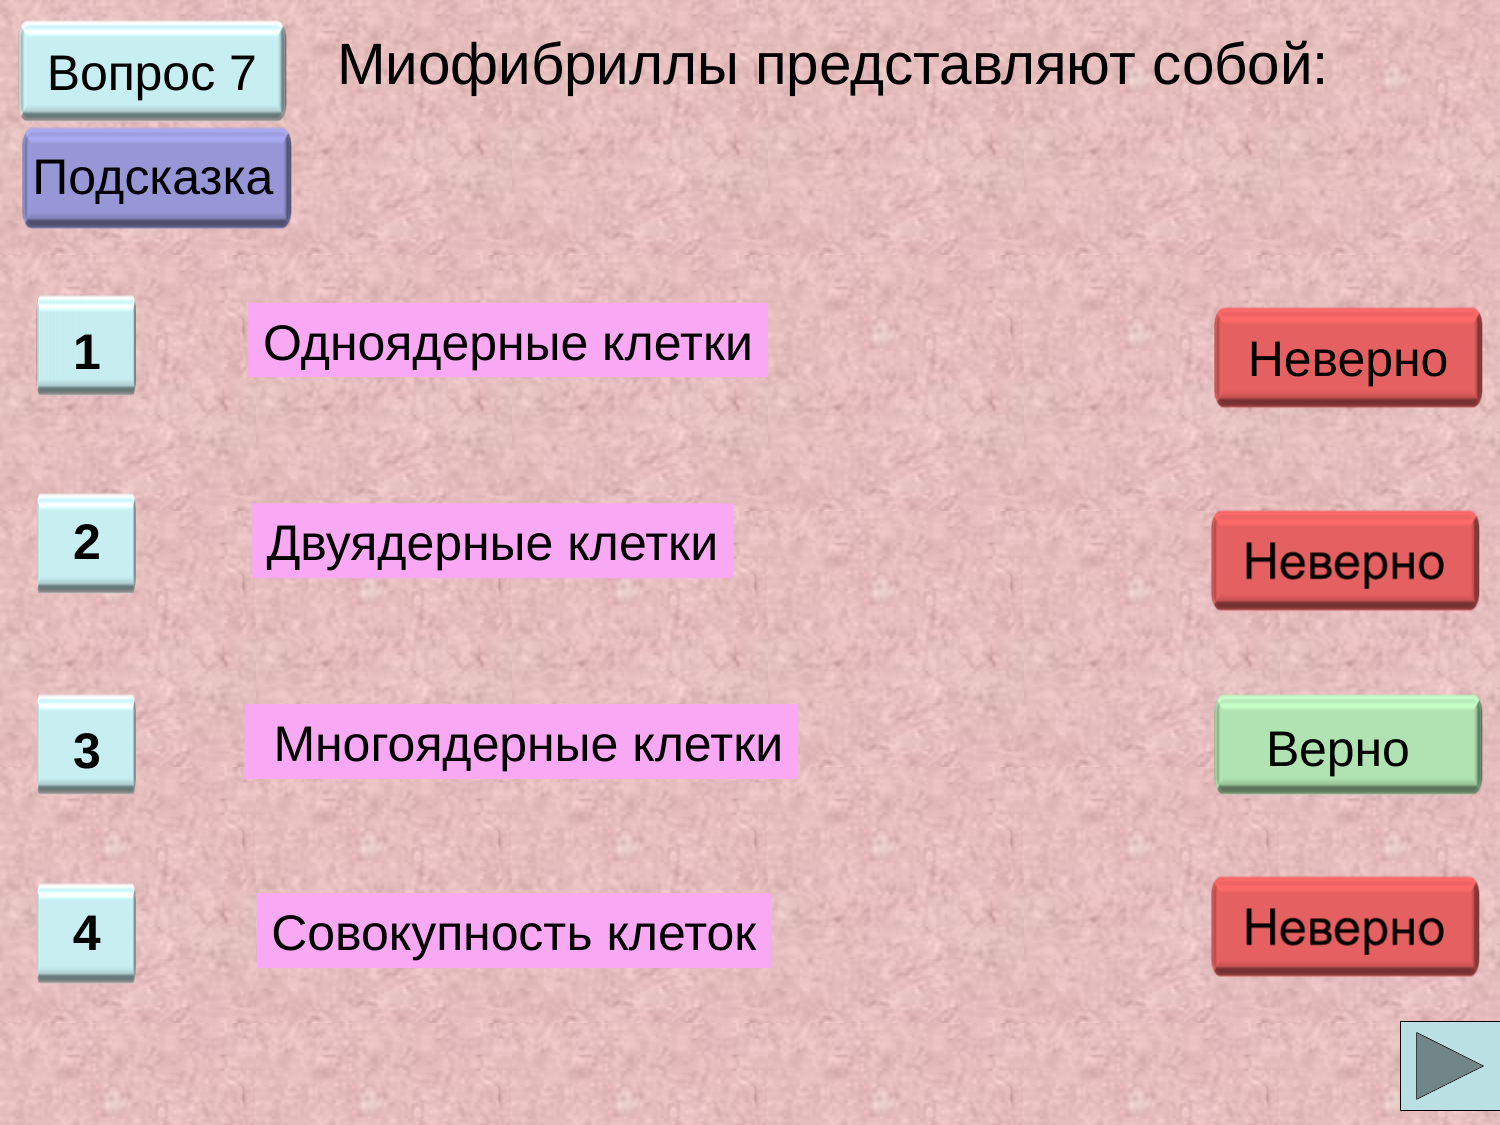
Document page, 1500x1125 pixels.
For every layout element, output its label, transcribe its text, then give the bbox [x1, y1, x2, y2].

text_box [36, 293, 136, 398]
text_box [17, 125, 294, 230]
text_box Совокупность клеток [256, 893, 772, 968]
text_box Миофибриллы представляют собой: [322, 18, 1345, 104]
text_box Одноядерные клетки [248, 302, 769, 378]
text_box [1213, 692, 1484, 796]
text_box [36, 491, 136, 595]
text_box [36, 881, 136, 985]
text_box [36, 692, 136, 796]
picture [0, 0, 1500, 1125]
text_box [1400, 1021, 1500, 1111]
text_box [1213, 305, 1484, 409]
text_box Двуядерные клетки [251, 503, 734, 579]
text_box Многоядерные клетки [244, 704, 799, 779]
